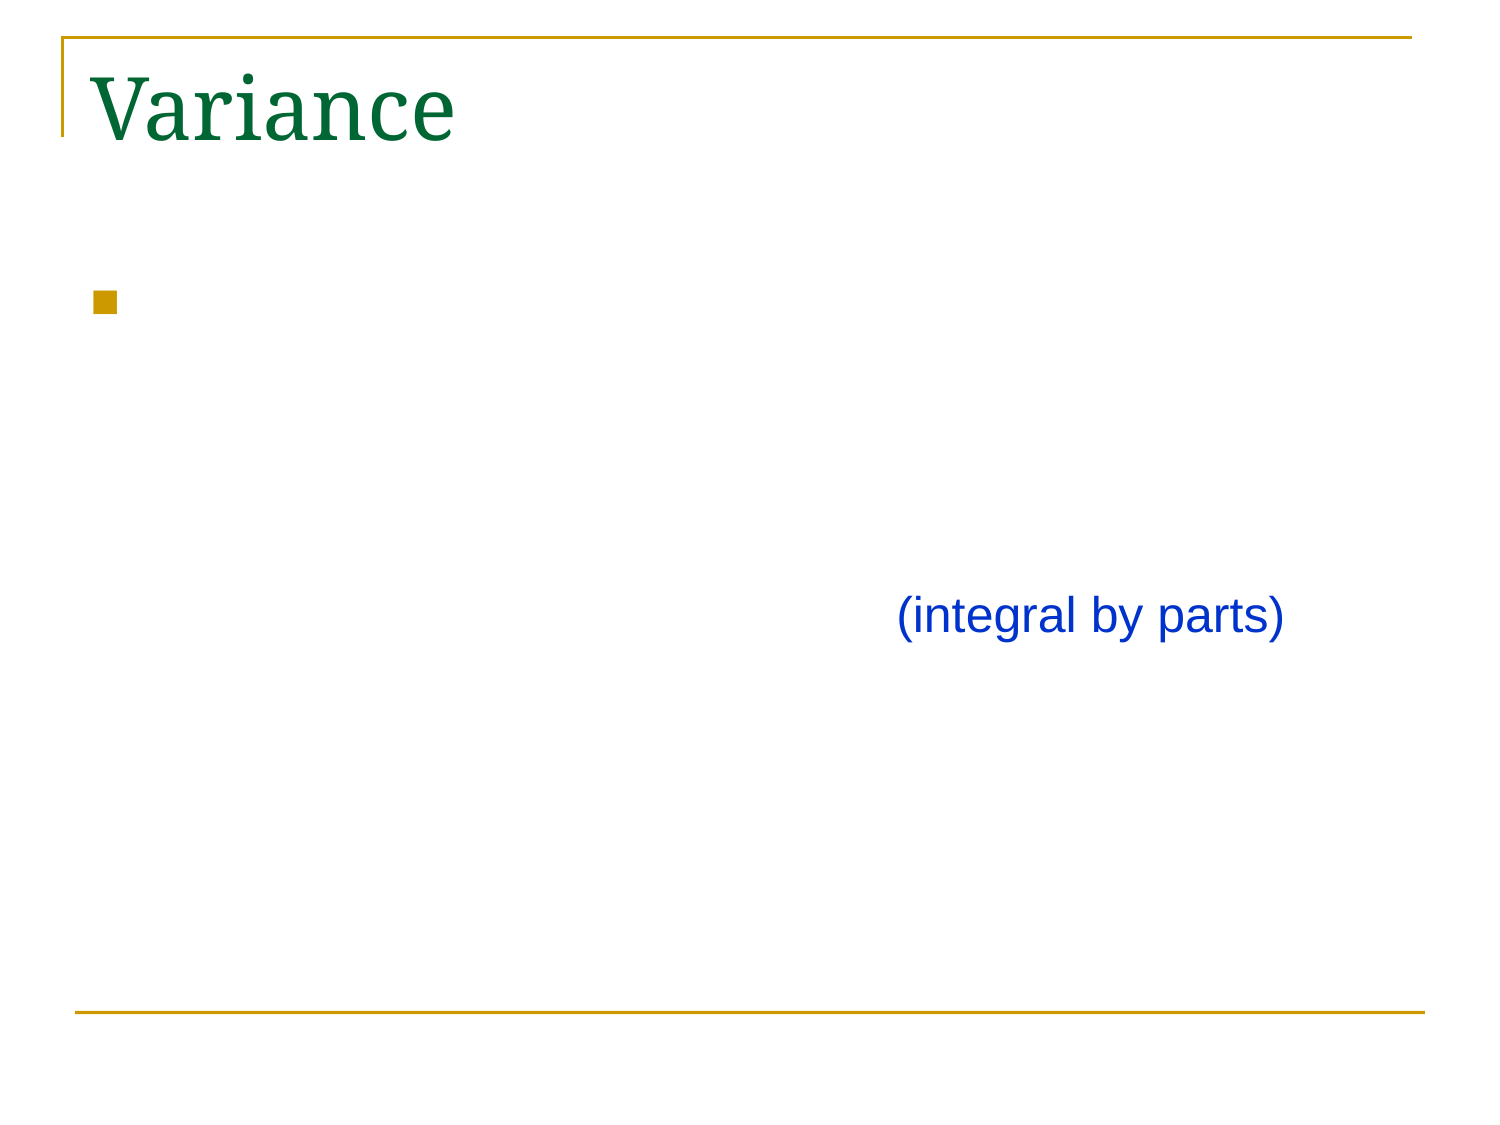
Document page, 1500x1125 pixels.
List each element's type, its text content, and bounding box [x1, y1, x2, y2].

title Variance [75, 45, 1425, 233]
